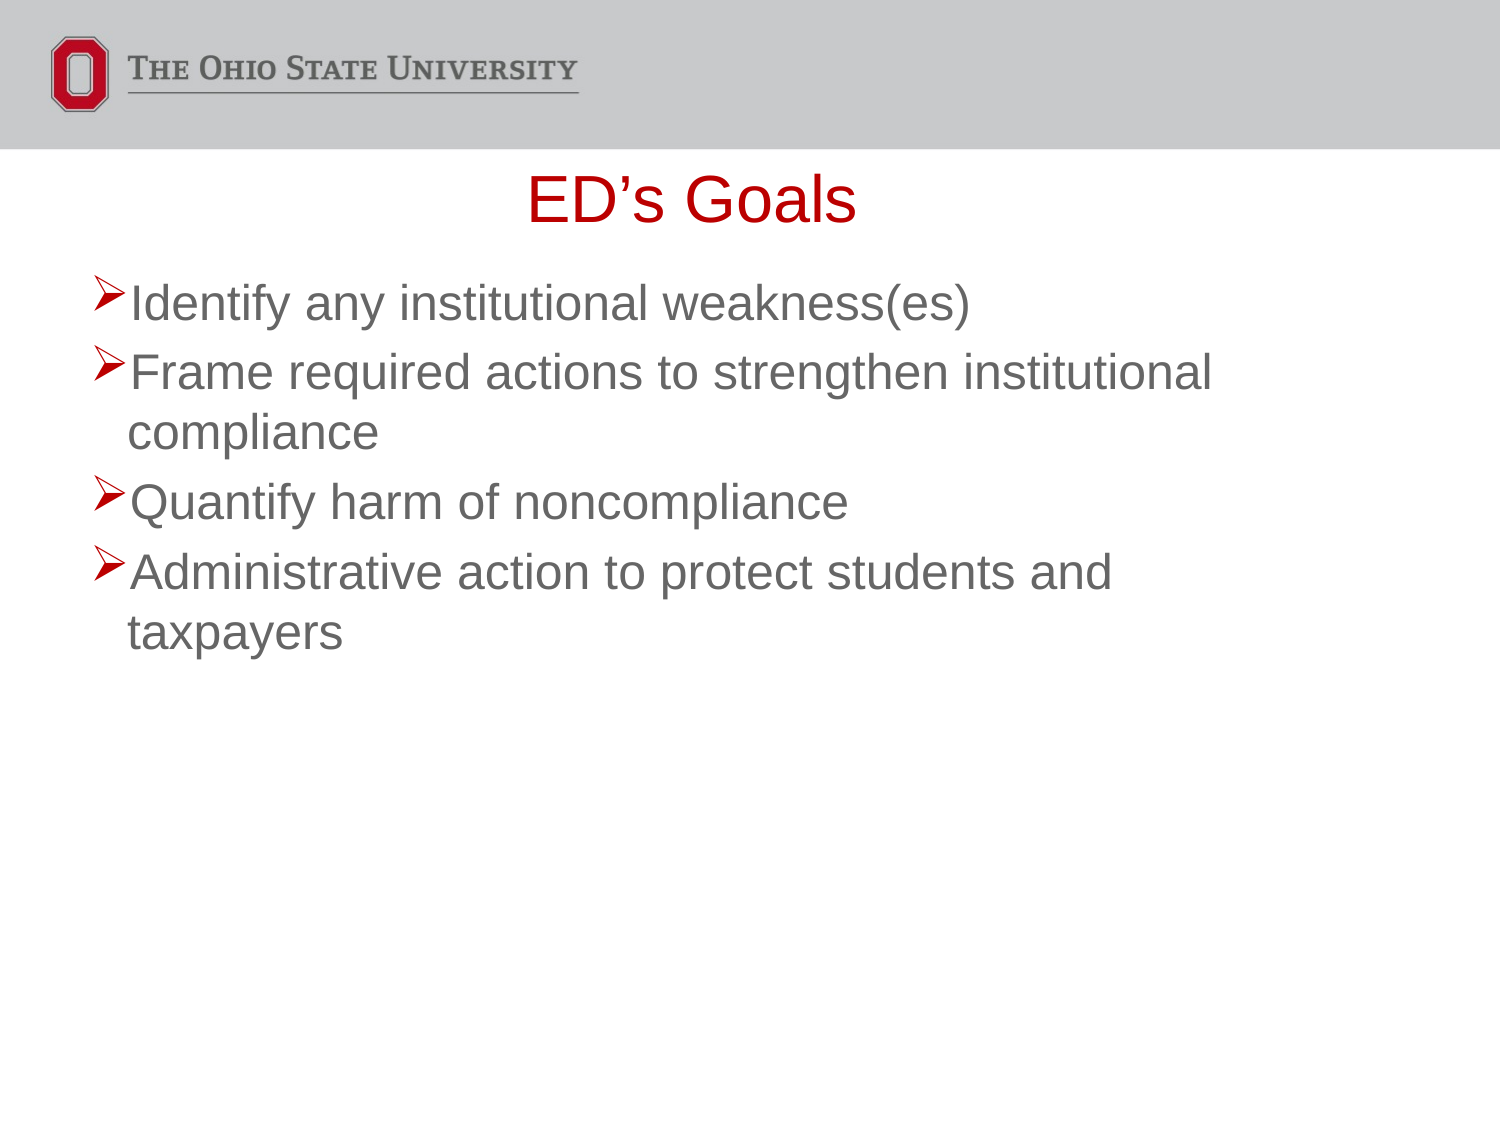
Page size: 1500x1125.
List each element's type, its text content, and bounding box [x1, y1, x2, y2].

picture [0, 0, 1500, 1125]
list Identify any institutional weakness(es) Frame required actions to strengthen institutional compliance Quantify harm of noncompliance Administrative action to protect students and taxpayers [75, 262, 1325, 1050]
title ED’s Goals [75, 148, 1310, 253]
